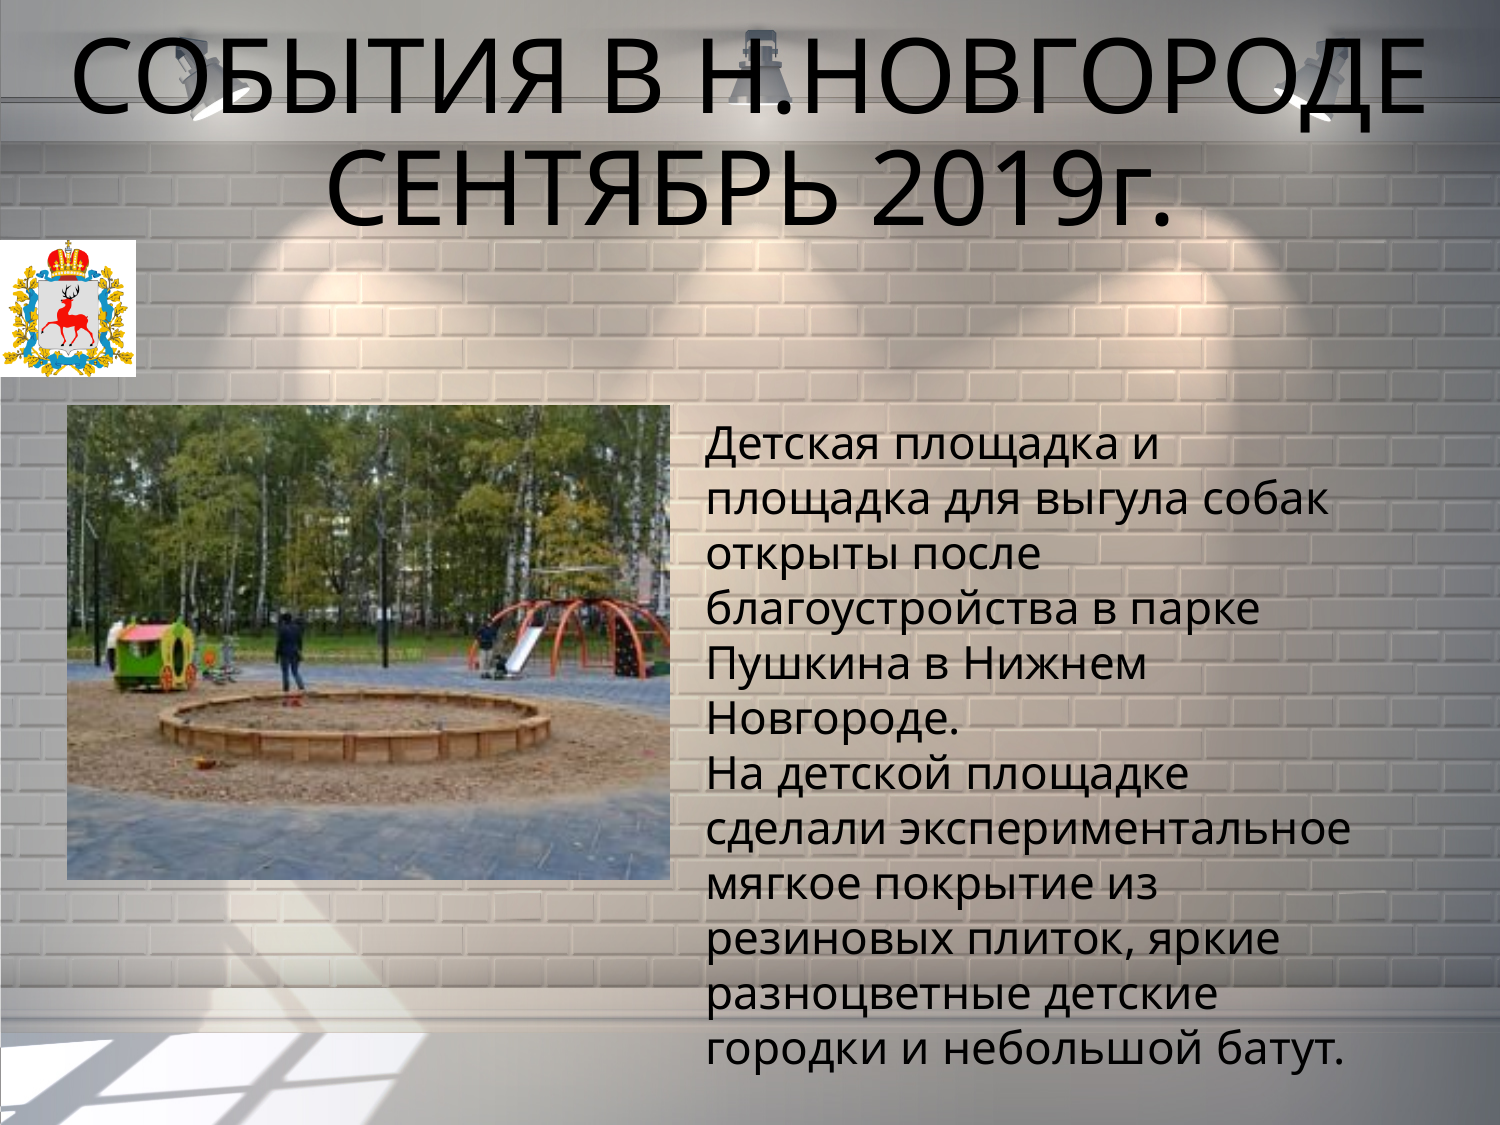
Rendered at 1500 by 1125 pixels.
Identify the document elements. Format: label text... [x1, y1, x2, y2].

picture [0, 0, 1500, 137]
text_box Детская площадка и площадка для выгула собак открыты после благоустройства в парке Пушкина в Нижнем Новгороде. На детской площадке сделали экспериментальное мягкое покрытие из резиновых плиток, яркие разноцветные детские городки и небольшой батут. [690, 406, 1388, 1081]
picture [0, 240, 1500, 1125]
title СОБЫТИЯ В Н.НОВГОРОДЕ СЕНТЯБРЬ 2019г. [0, 137, 1500, 256]
